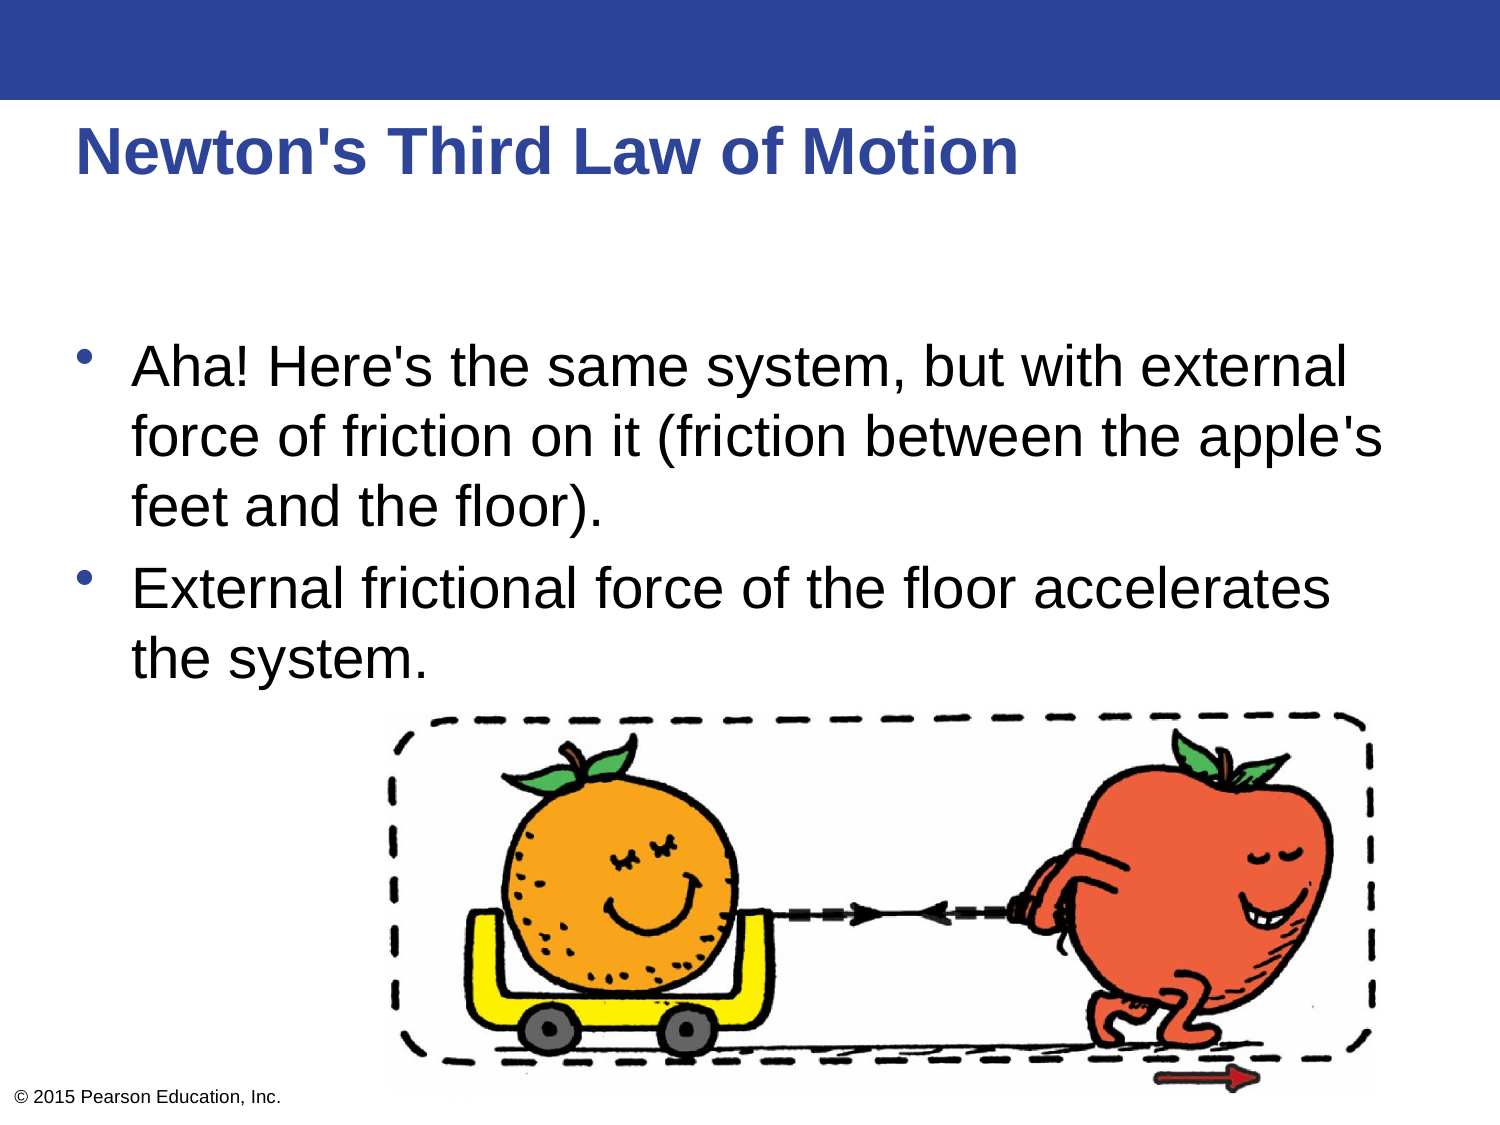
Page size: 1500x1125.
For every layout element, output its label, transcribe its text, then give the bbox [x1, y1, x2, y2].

title Newton's Third Law of Motion [0, 100, 1500, 196]
list Aha! Here's the same system, but with external force of friction on it (friction between the apple's feet and the floor). External frictional force of the floor accelerates the system. [59, 321, 1410, 1085]
picture [380, 704, 1383, 1098]
footer © 2015 Pearson Education, Inc. [14, 1084, 900, 1115]
